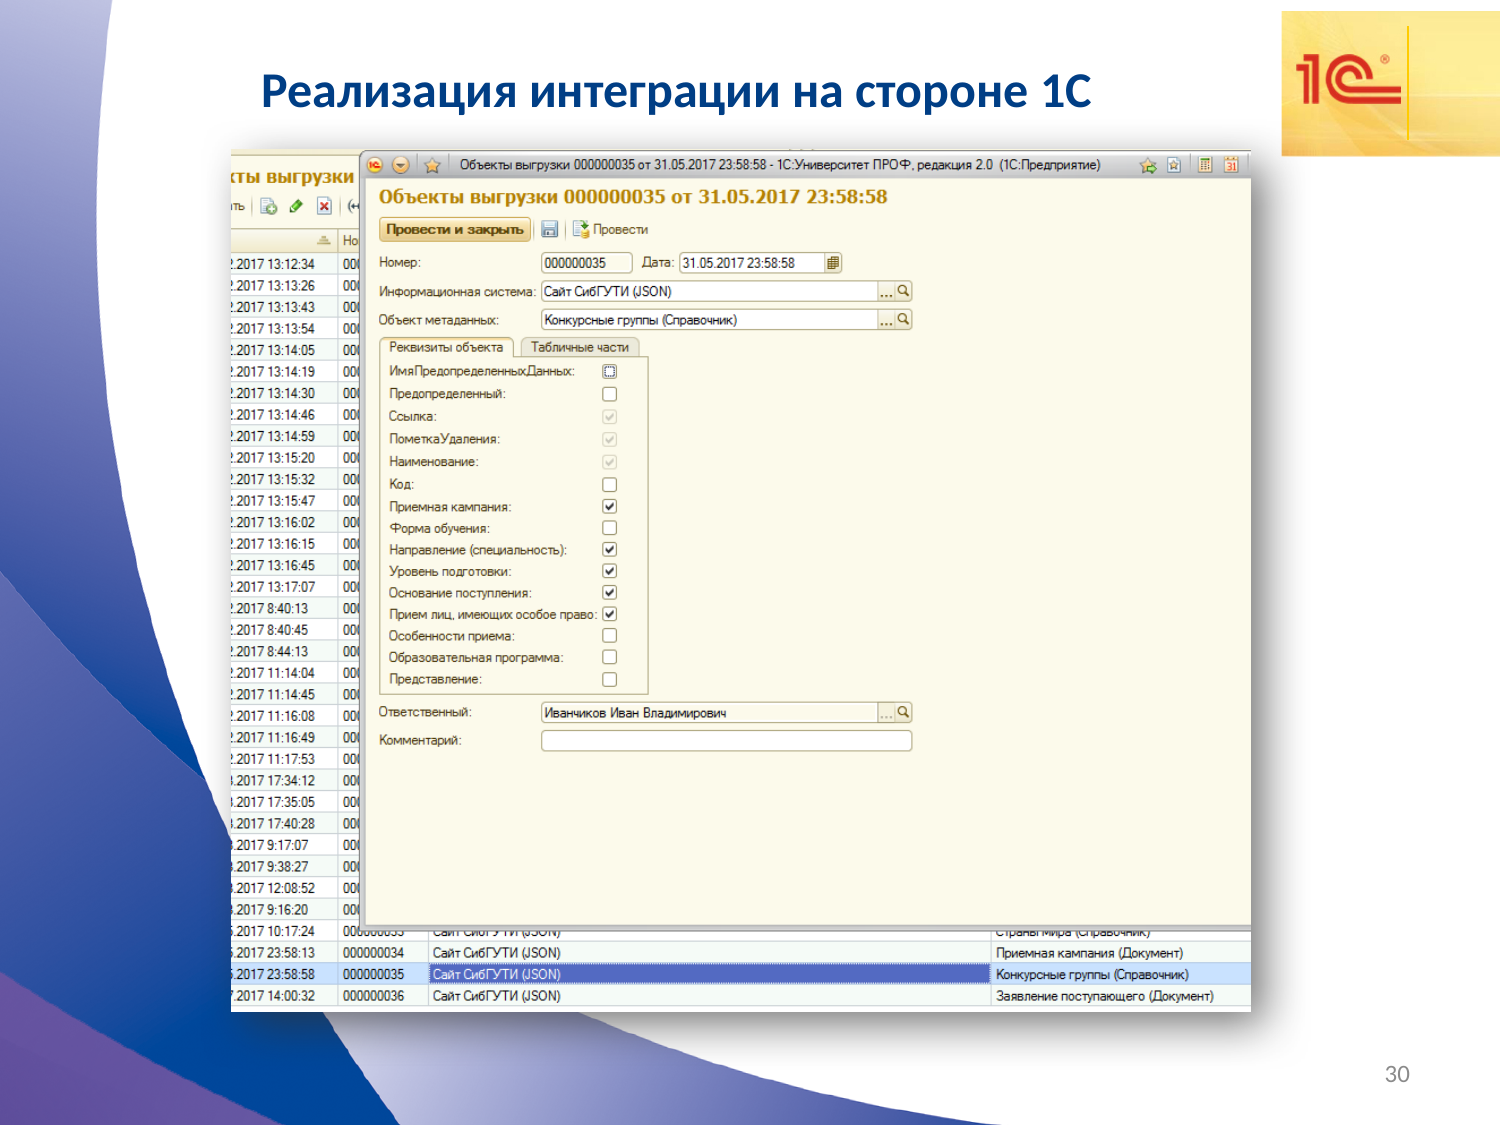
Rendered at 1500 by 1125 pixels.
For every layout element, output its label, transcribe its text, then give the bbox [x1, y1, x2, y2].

picture [0, 0, 1500, 1125]
title Реализация интеграции на стороне 1С [171, 30, 1276, 126]
slide_number 30 [1074, 1042, 1425, 1103]
